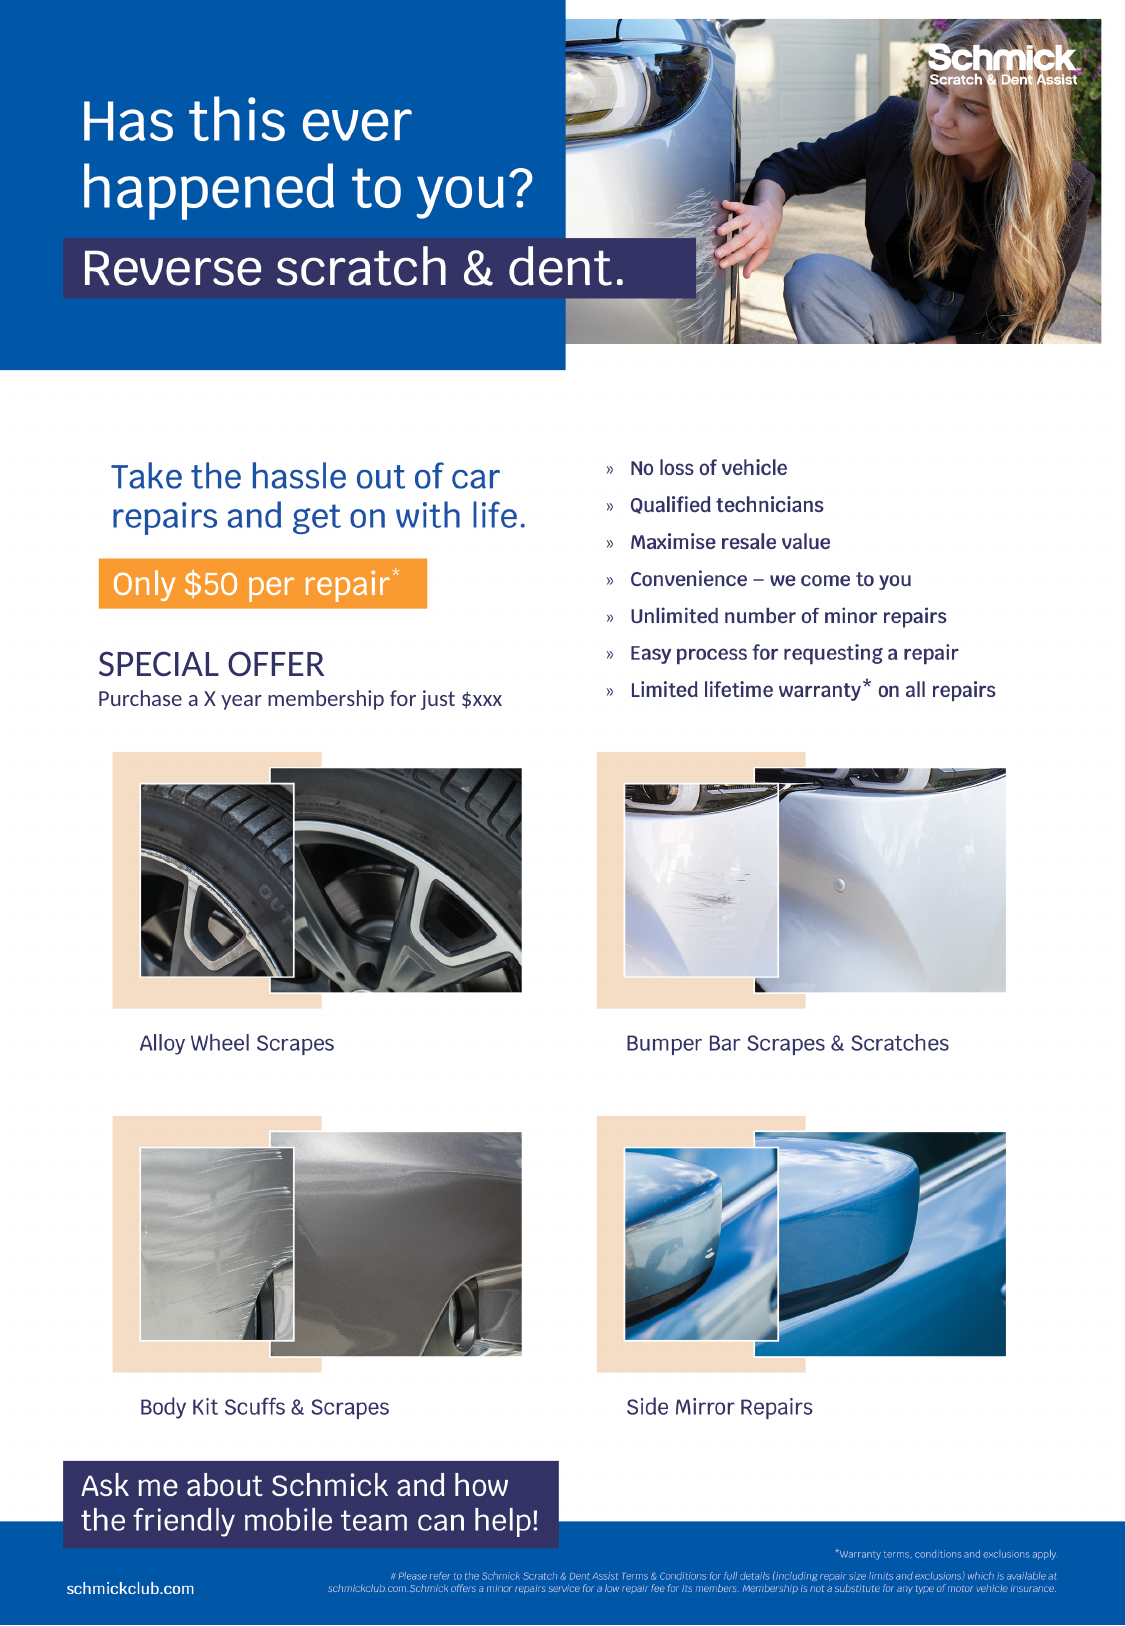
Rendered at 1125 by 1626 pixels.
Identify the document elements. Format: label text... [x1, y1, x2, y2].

picture [0, 0, 1125, 1625]
text_box SPECIAL OFFER Purchase a X year membership for just $xxx [83, 631, 626, 719]
